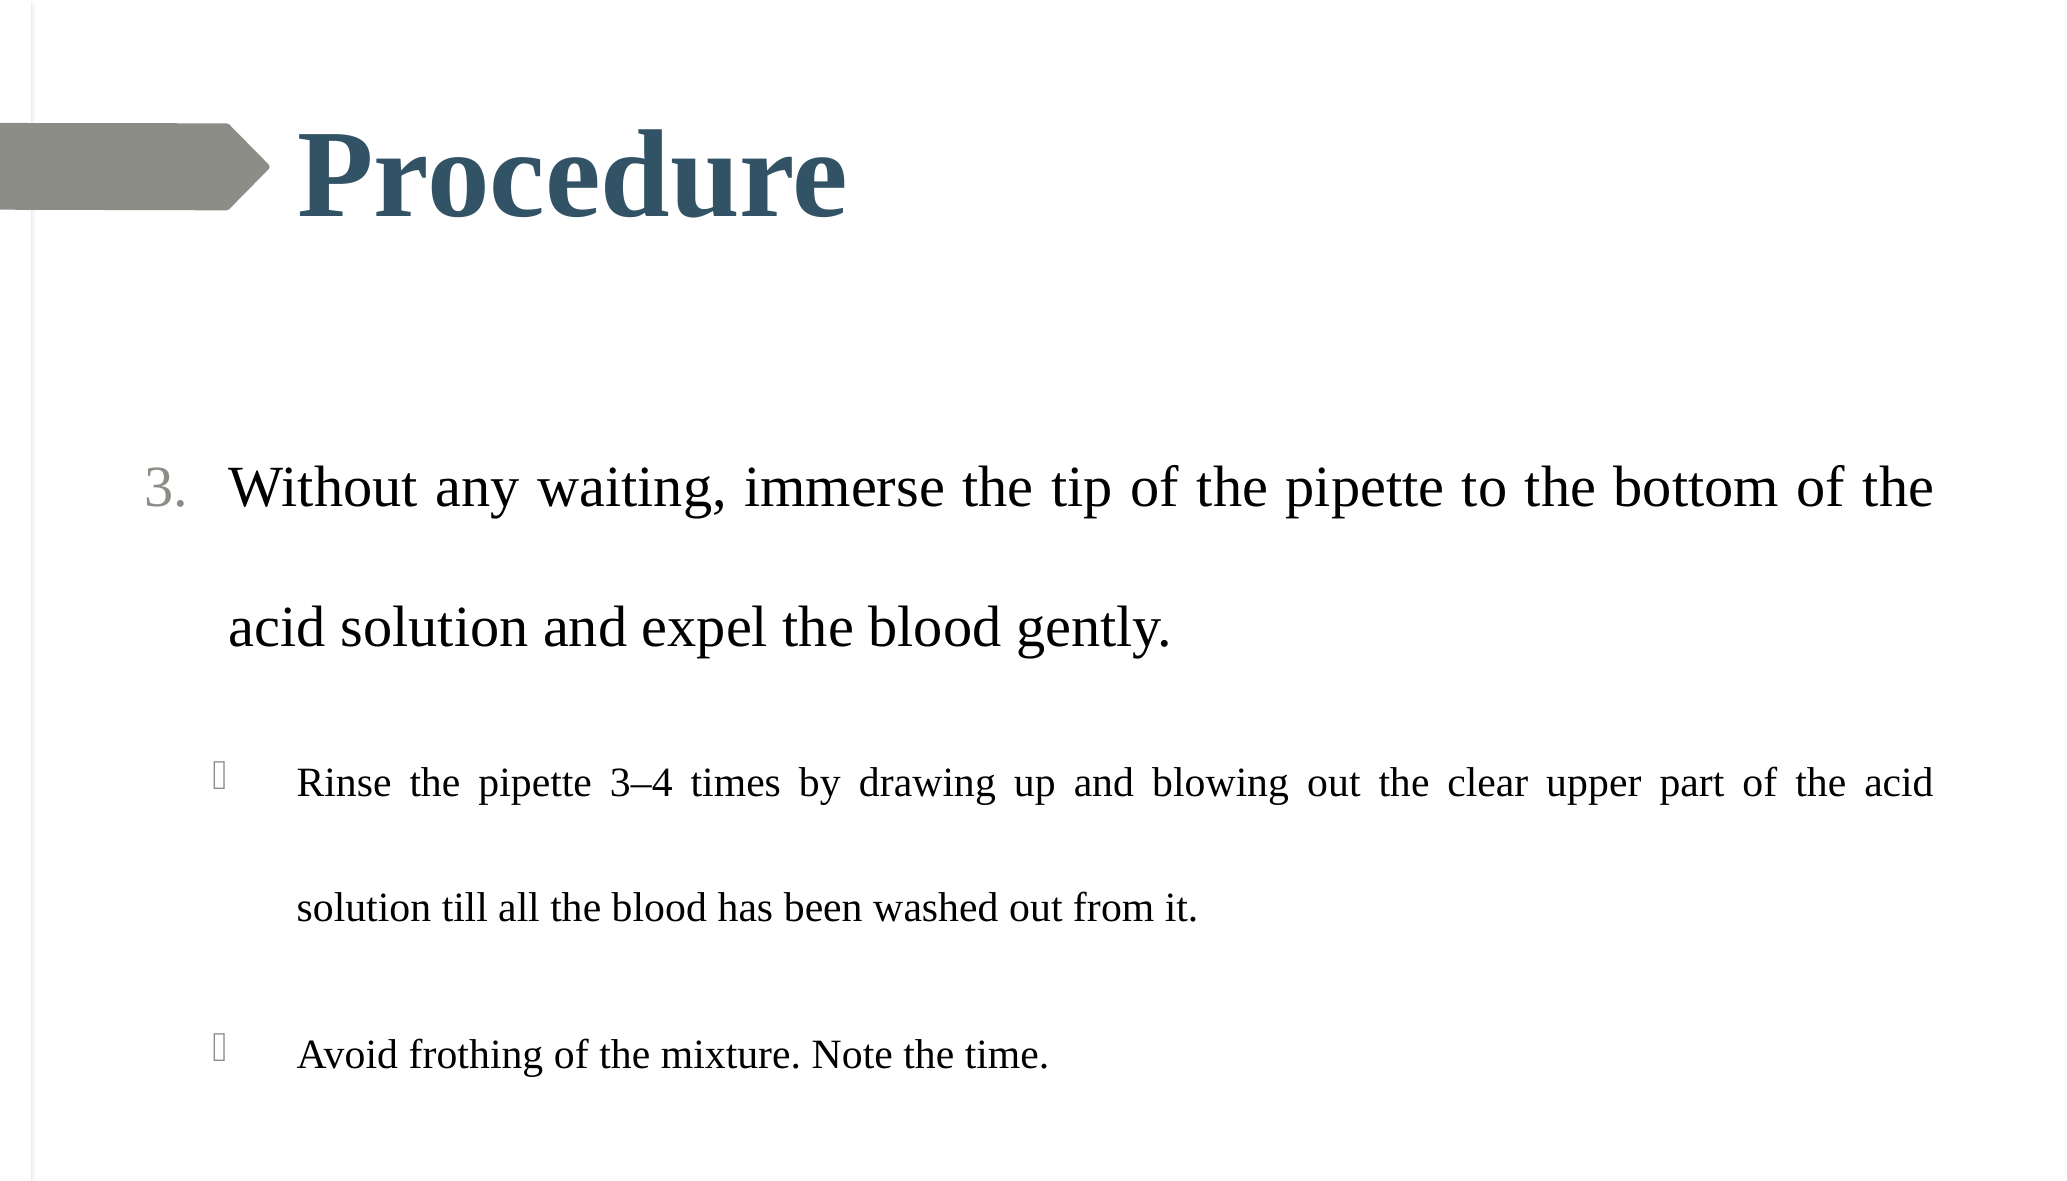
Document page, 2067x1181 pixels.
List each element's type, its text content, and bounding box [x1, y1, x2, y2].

title Procedure [282, 83, 1955, 255]
list Without any waiting, immerse the tip of the pipette to the bottom of the acid solution and expel the blood gently. Rinse the pipette 3–4 times by drawing up and blowing out the clear upper part of the acid solution till all the blood has been washed out from it. Avoid frothing of the mixture. Note the time. [129, 370, 1951, 1172]
